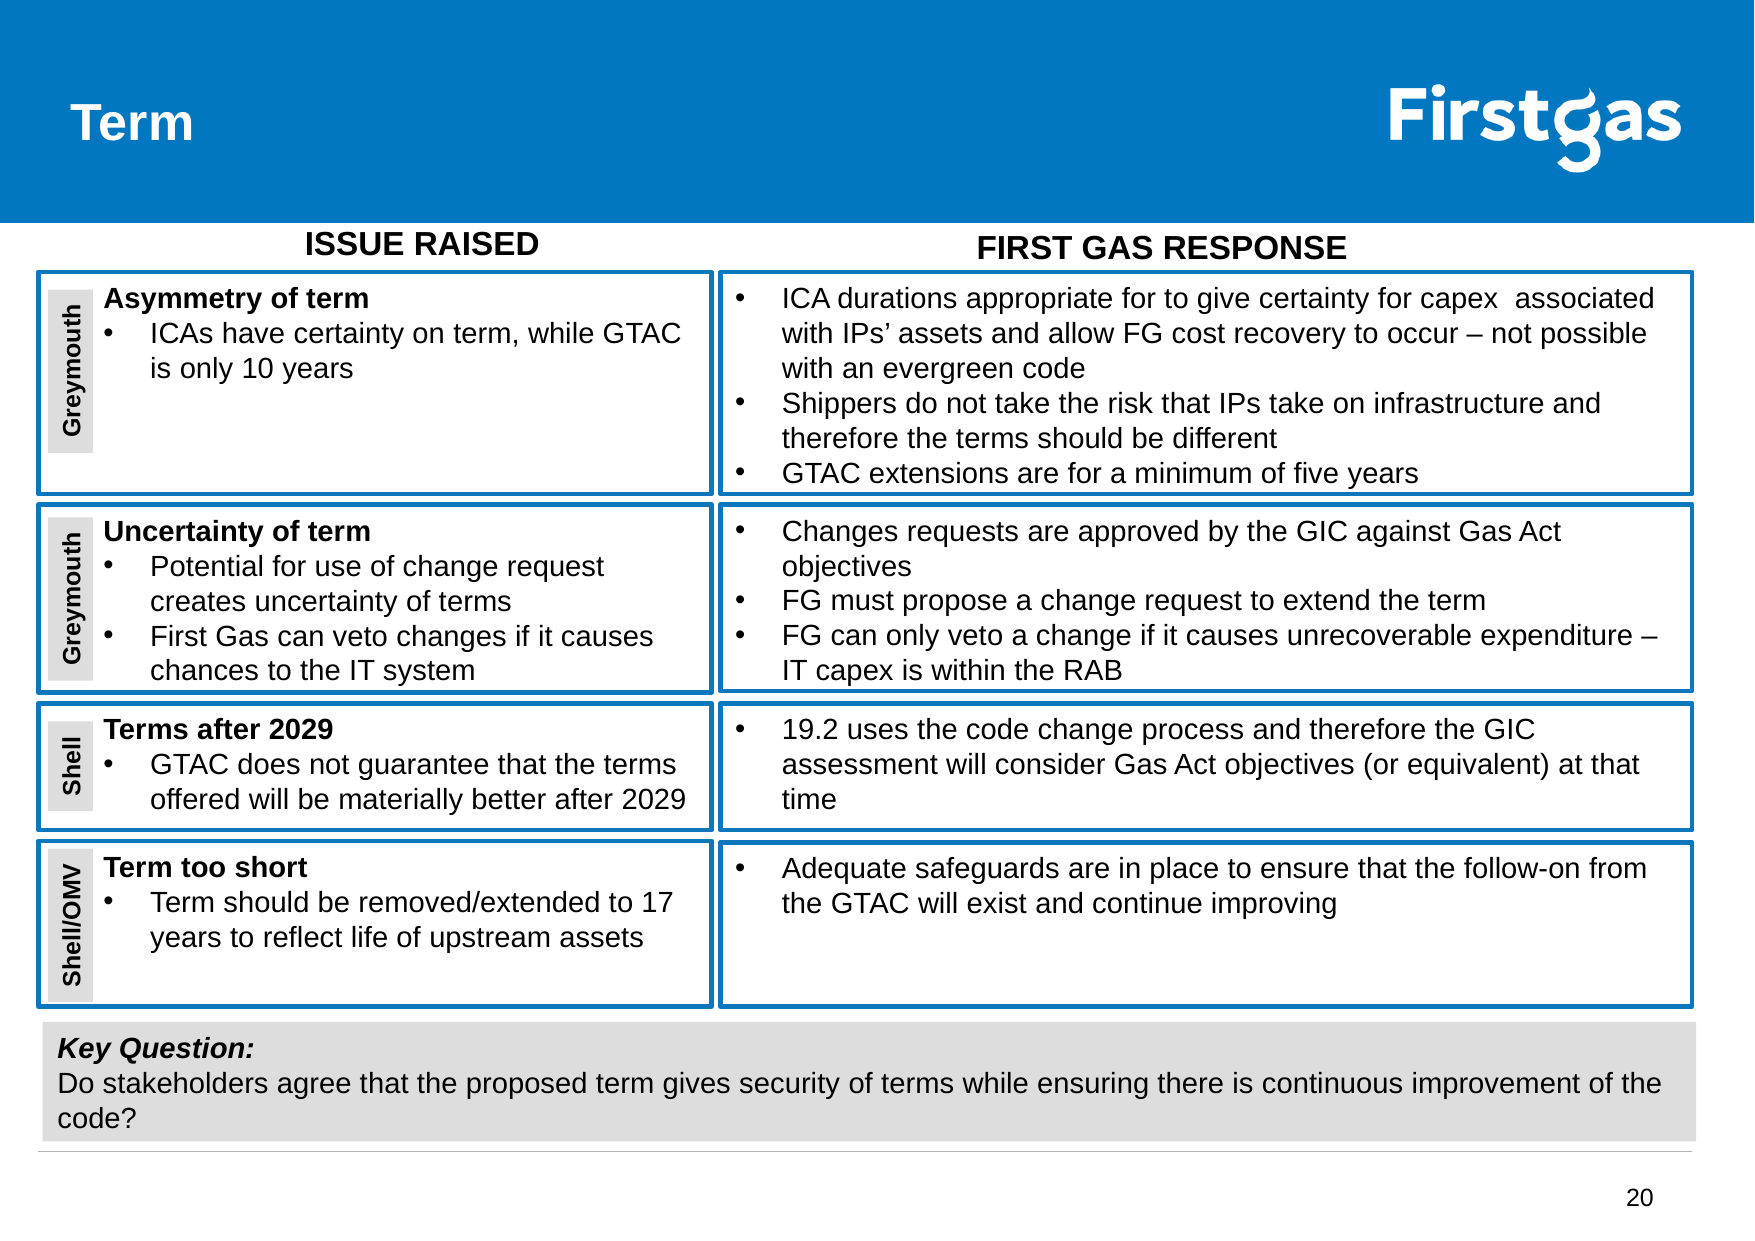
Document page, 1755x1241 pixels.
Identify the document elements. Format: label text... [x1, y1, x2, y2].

text_box Adequate safeguards are in place to ensure that the follow-on from the GTAC will exist and continue improving [720, 842, 1693, 1007]
text_box FIRST GAS RESPONSE [961, 219, 1364, 274]
text_box Terms after 2029 GTAC does not guarantee that the terms offered will be materially better after 2029 [38, 703, 712, 831]
text_box Shell [48, 721, 93, 812]
text_box Term too short Term should be removed/extended to 17 years to reflect life of upstream assets [38, 840, 712, 1007]
text_box Key Question: Do stakeholders agree that the proposed term gives security of terms while ensuring there is continuous improvement of the code? [42, 1021, 1697, 1142]
text_box Uncertainty of term Potential for use of change request creates uncertainty of terms First Gas can veto changes if it causes chances to the IT system [38, 504, 712, 693]
text_box ICA durations appropriate for to give certainty for capex associated with IPs’ assets and allow FG cost recovery to occur – not possible with an evergreen code Shippers do not take the risk that IPs take on infrastructure and therefore the terms should be different GTAC extensions are for a minimum of five years [720, 272, 1693, 494]
picture [0, 0, 1755, 1241]
title Term [70, 88, 1684, 148]
text_box Greymouth [48, 517, 93, 681]
text_box ISSUE RAISED [289, 214, 555, 270]
text_box Shell/OMV [48, 848, 93, 1003]
text_box Greymouth [48, 289, 93, 453]
text_box Changes requests are approved by the GIC against Gas Act objectives FG must propose a change request to extend the term FG can only veto a change if it causes unrecoverable expenditure – IT capex is within the RAB [720, 504, 1693, 692]
text_box 19.2 uses the code change process and therefore the GIC assessment will consider Gas Act objectives (or equivalent) at that time [720, 703, 1693, 831]
text_box Asymmetry of term ICAs have certainty on term, while GTAC is only 10 years [38, 272, 712, 494]
